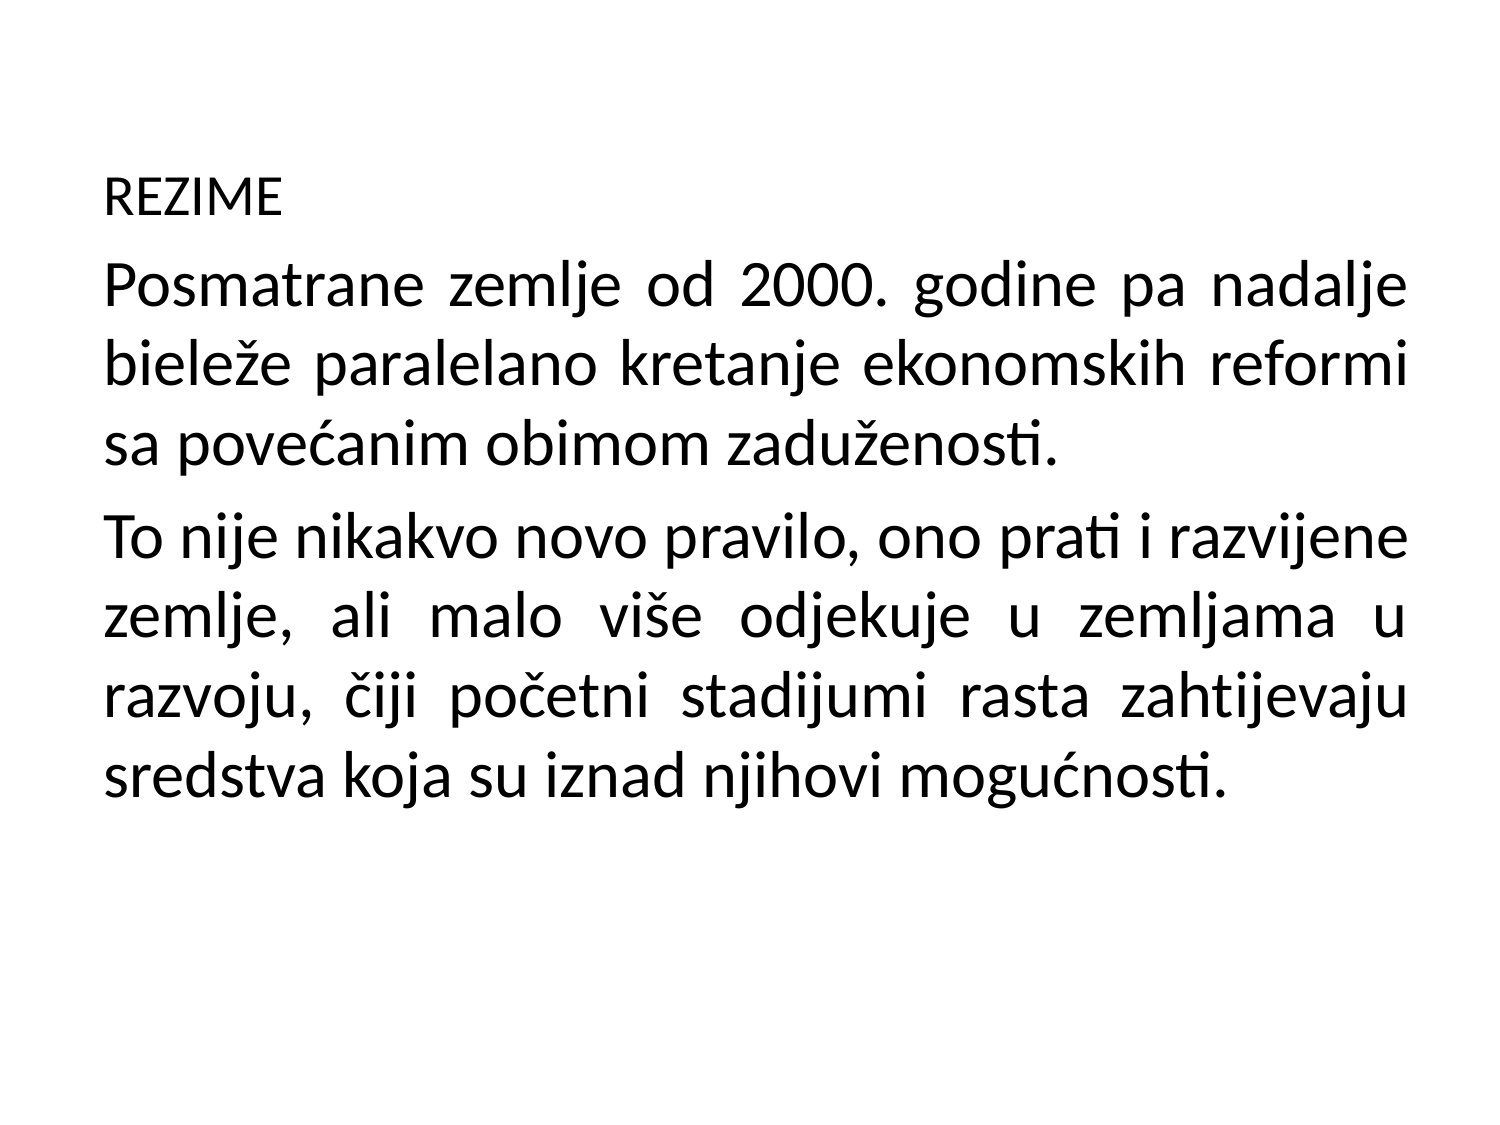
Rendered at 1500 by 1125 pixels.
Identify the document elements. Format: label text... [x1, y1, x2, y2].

list REZIME Posmatrane zemlje od 2000. godine pa nadalje bieleže paralelano kretanje ekonomskih reformi sa povećanim obimom zaduženosti. To nije nikakvo novo pravilo, ono prati i razvijene zemlje, ali malo više odjekuje u zemljama u razvoju, čiji početni stadijumi rasta zahtijevaju sredstva koja su iznad njihovi mogućnosti. [88, 149, 1425, 1005]
